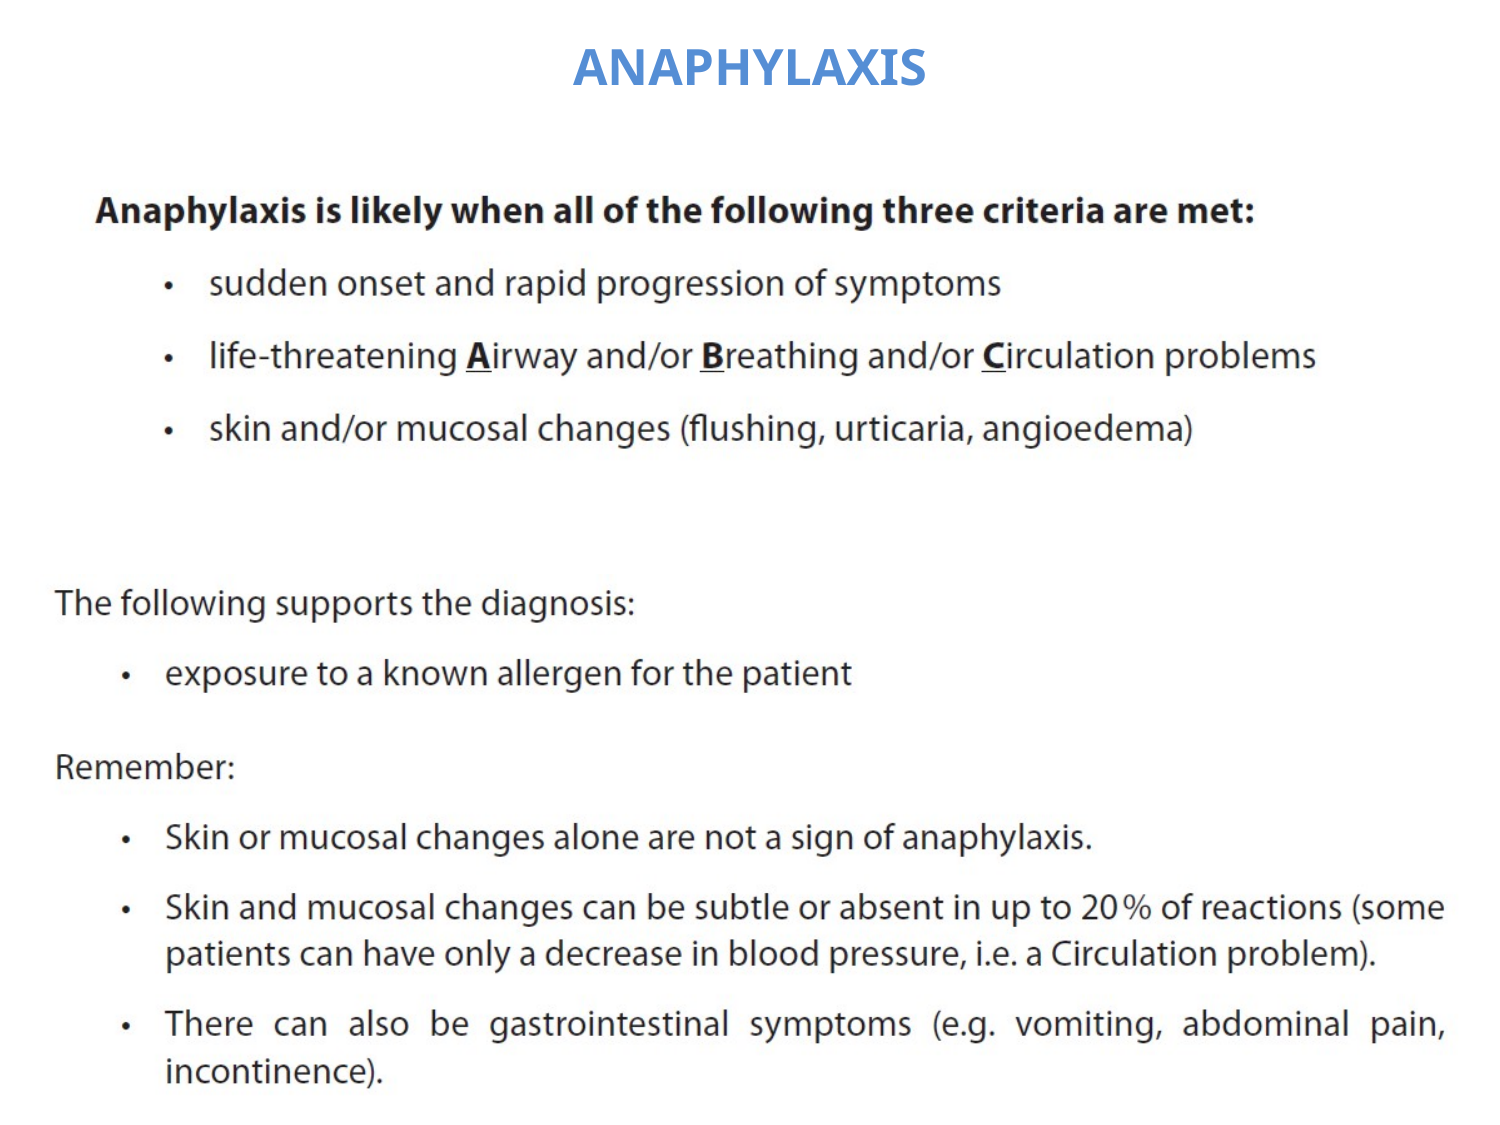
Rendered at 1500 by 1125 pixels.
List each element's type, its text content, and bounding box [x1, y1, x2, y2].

title ANAPHYLAXIS [75, 19, 1425, 112]
picture [16, 574, 1484, 1116]
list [59, 148, 1421, 546]
